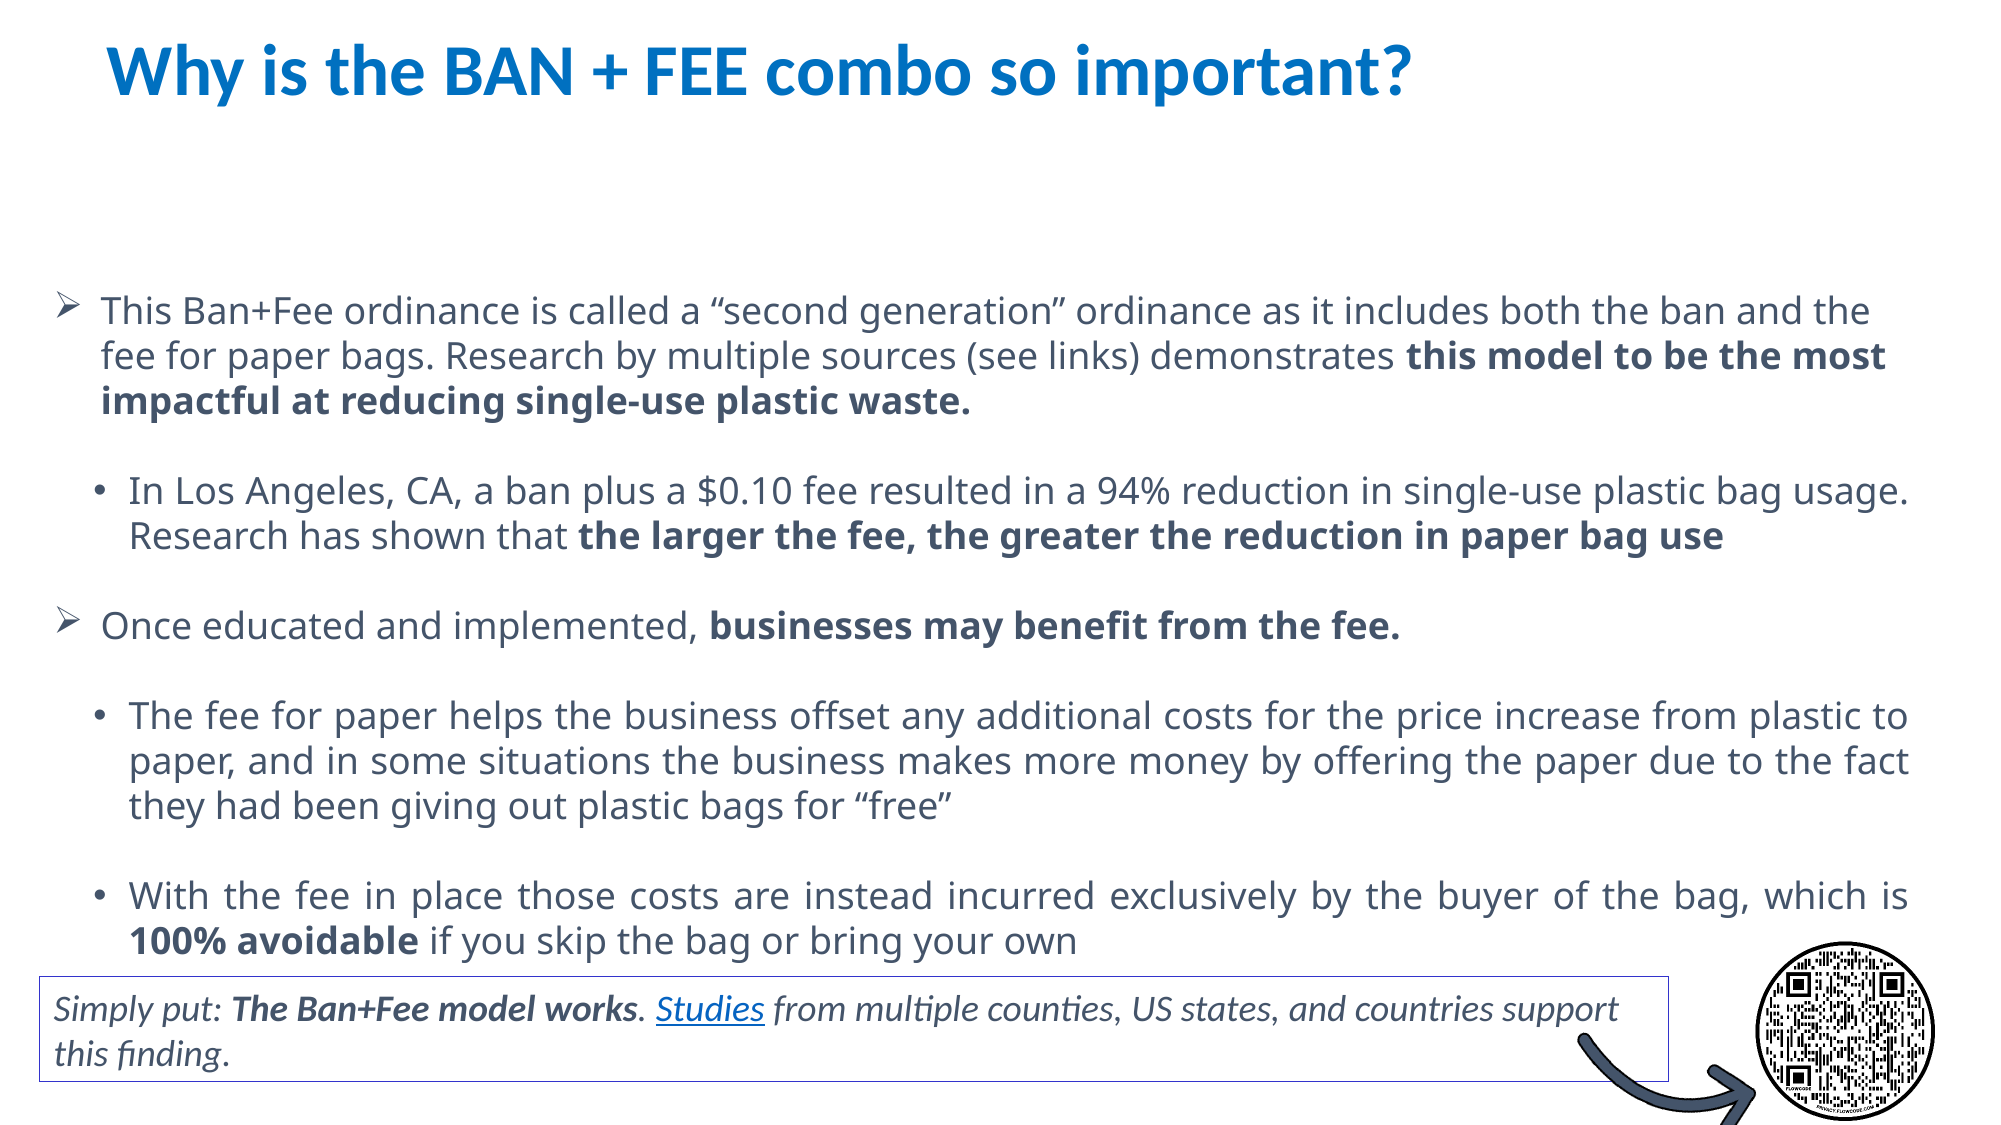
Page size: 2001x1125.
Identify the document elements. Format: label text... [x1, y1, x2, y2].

text_box Simply put: The Ban+Fee model works. Studies from multiple counties, US states, and countries support this finding. [39, 976, 1564, 1082]
text_box This Ban+Fee ordinance is called a “second generation” ordinance as it includes both the ban and the fee for paper bags. Research by multiple sources (see links) demonstrates this model to be the most impactful at reducing single-use plastic waste. In Los Angeles, CA, a ban plus a $0.10 fee resulted in a 94% reduction in single-use plastic bag usage. Research has shown that the larger the fee, the greater the reduction in paper bag use Once educated and implemented, businesses may benefit from the fee. The fee for paper helps the business offset any additional costs for the price increase from plastic to paper, and in some situations the business makes more money by offering the paper due to the fact they had been giving out plastic bags for “free” With the fee in place those costs are instead incurred exclusively by the buyer of the bag, which is 100% avoidable if you skip the bag or bring your own [38, 279, 1926, 970]
picture [1527, 937, 1939, 1125]
title Why is the BAN + FEE combo so important? [91, 24, 1909, 279]
